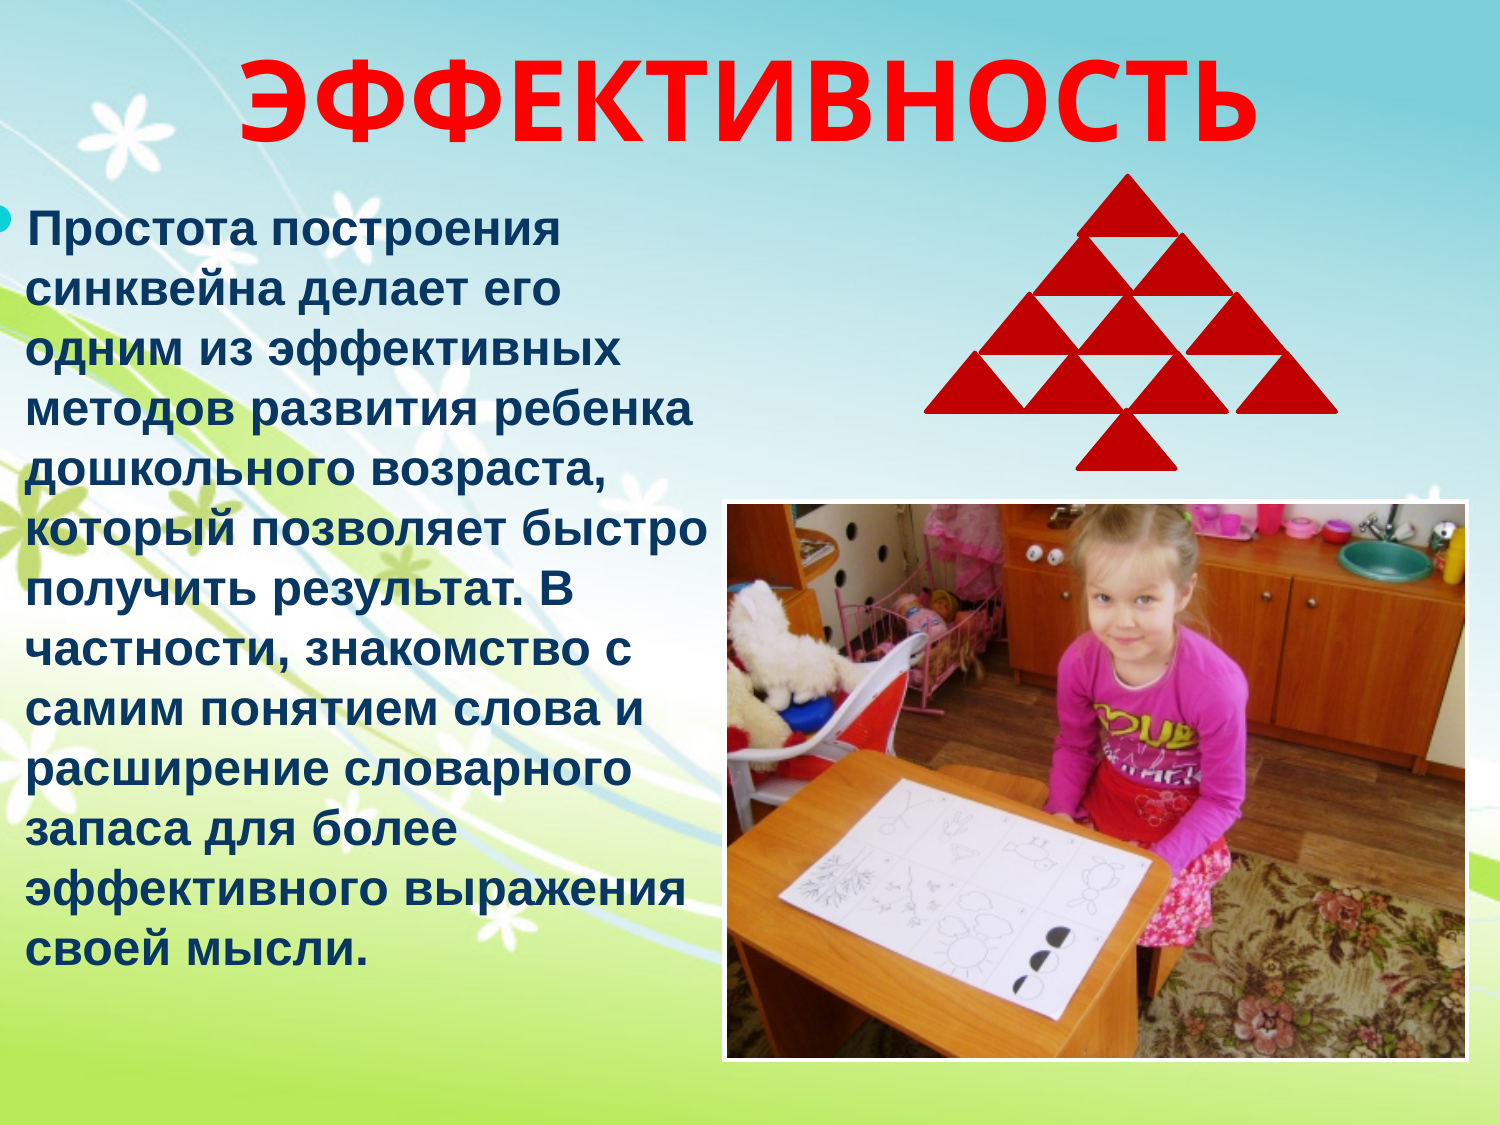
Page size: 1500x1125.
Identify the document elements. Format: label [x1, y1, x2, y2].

text_box [925, 175, 1337, 469]
picture [0, 0, 1500, 1125]
